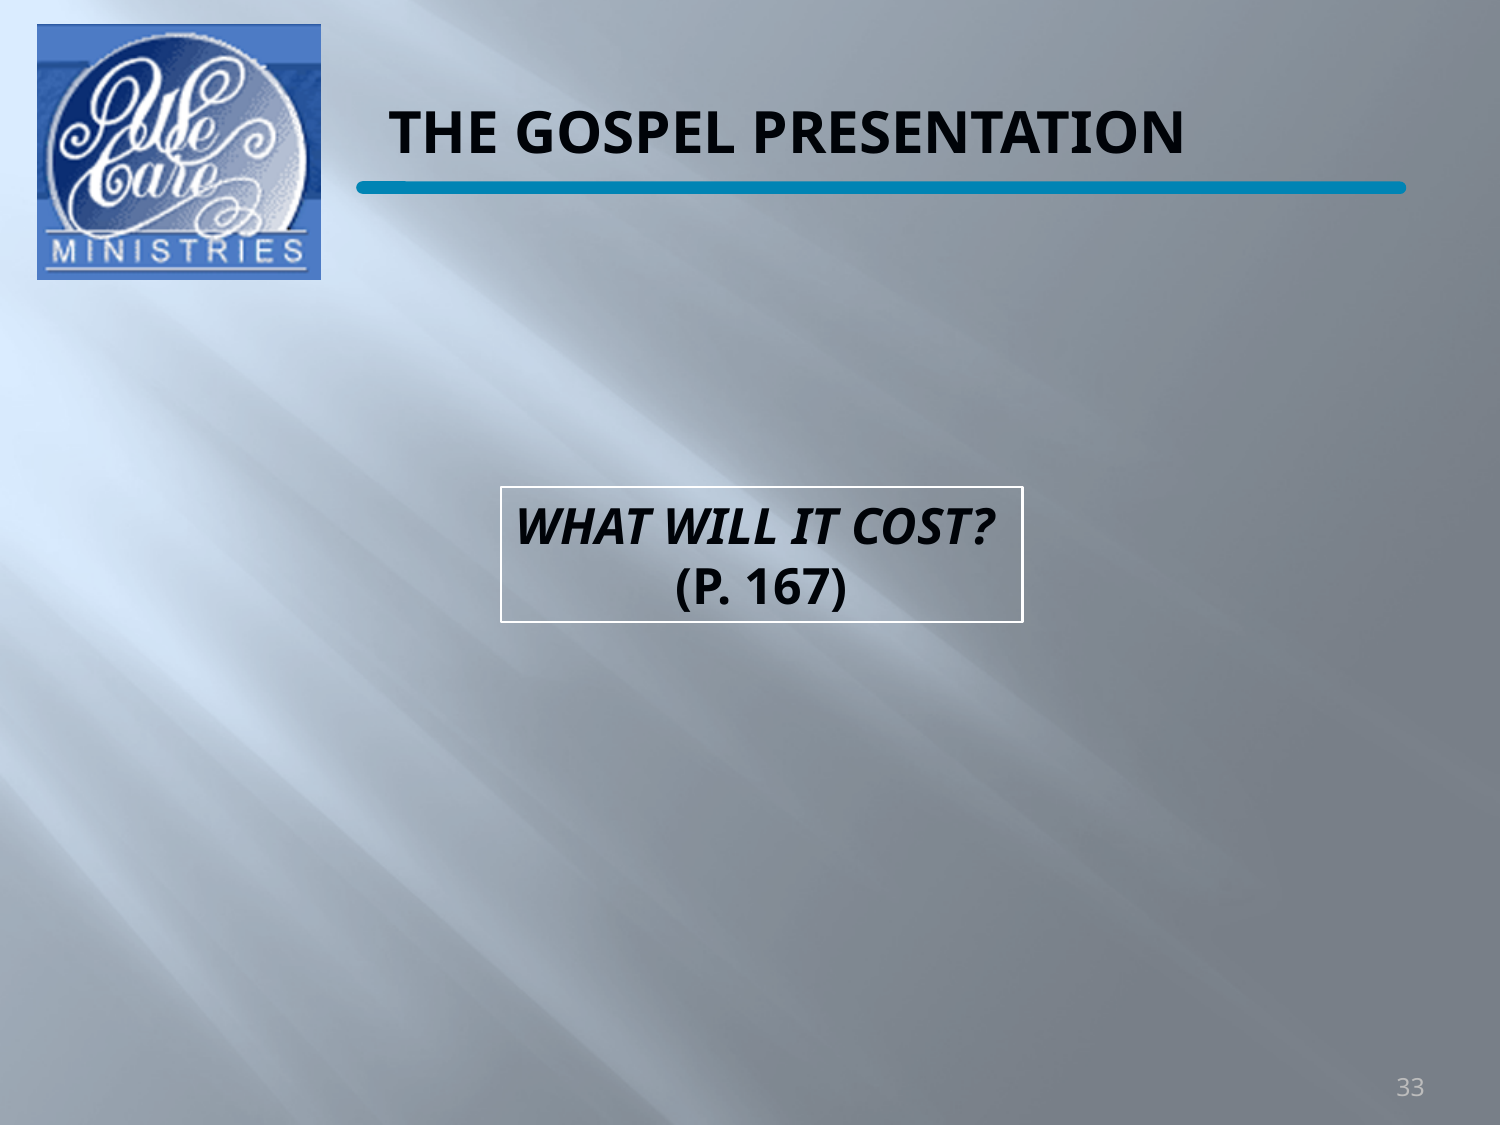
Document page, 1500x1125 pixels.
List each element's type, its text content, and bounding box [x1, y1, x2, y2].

slide_number 33 [1299, 1052, 1425, 1113]
text_box THE GOSPEL PRESENTATION [363, 87, 1288, 188]
text_box WHAT WILL IT COST? (P. 167) [500, 487, 1023, 623]
picture [37, 24, 321, 280]
